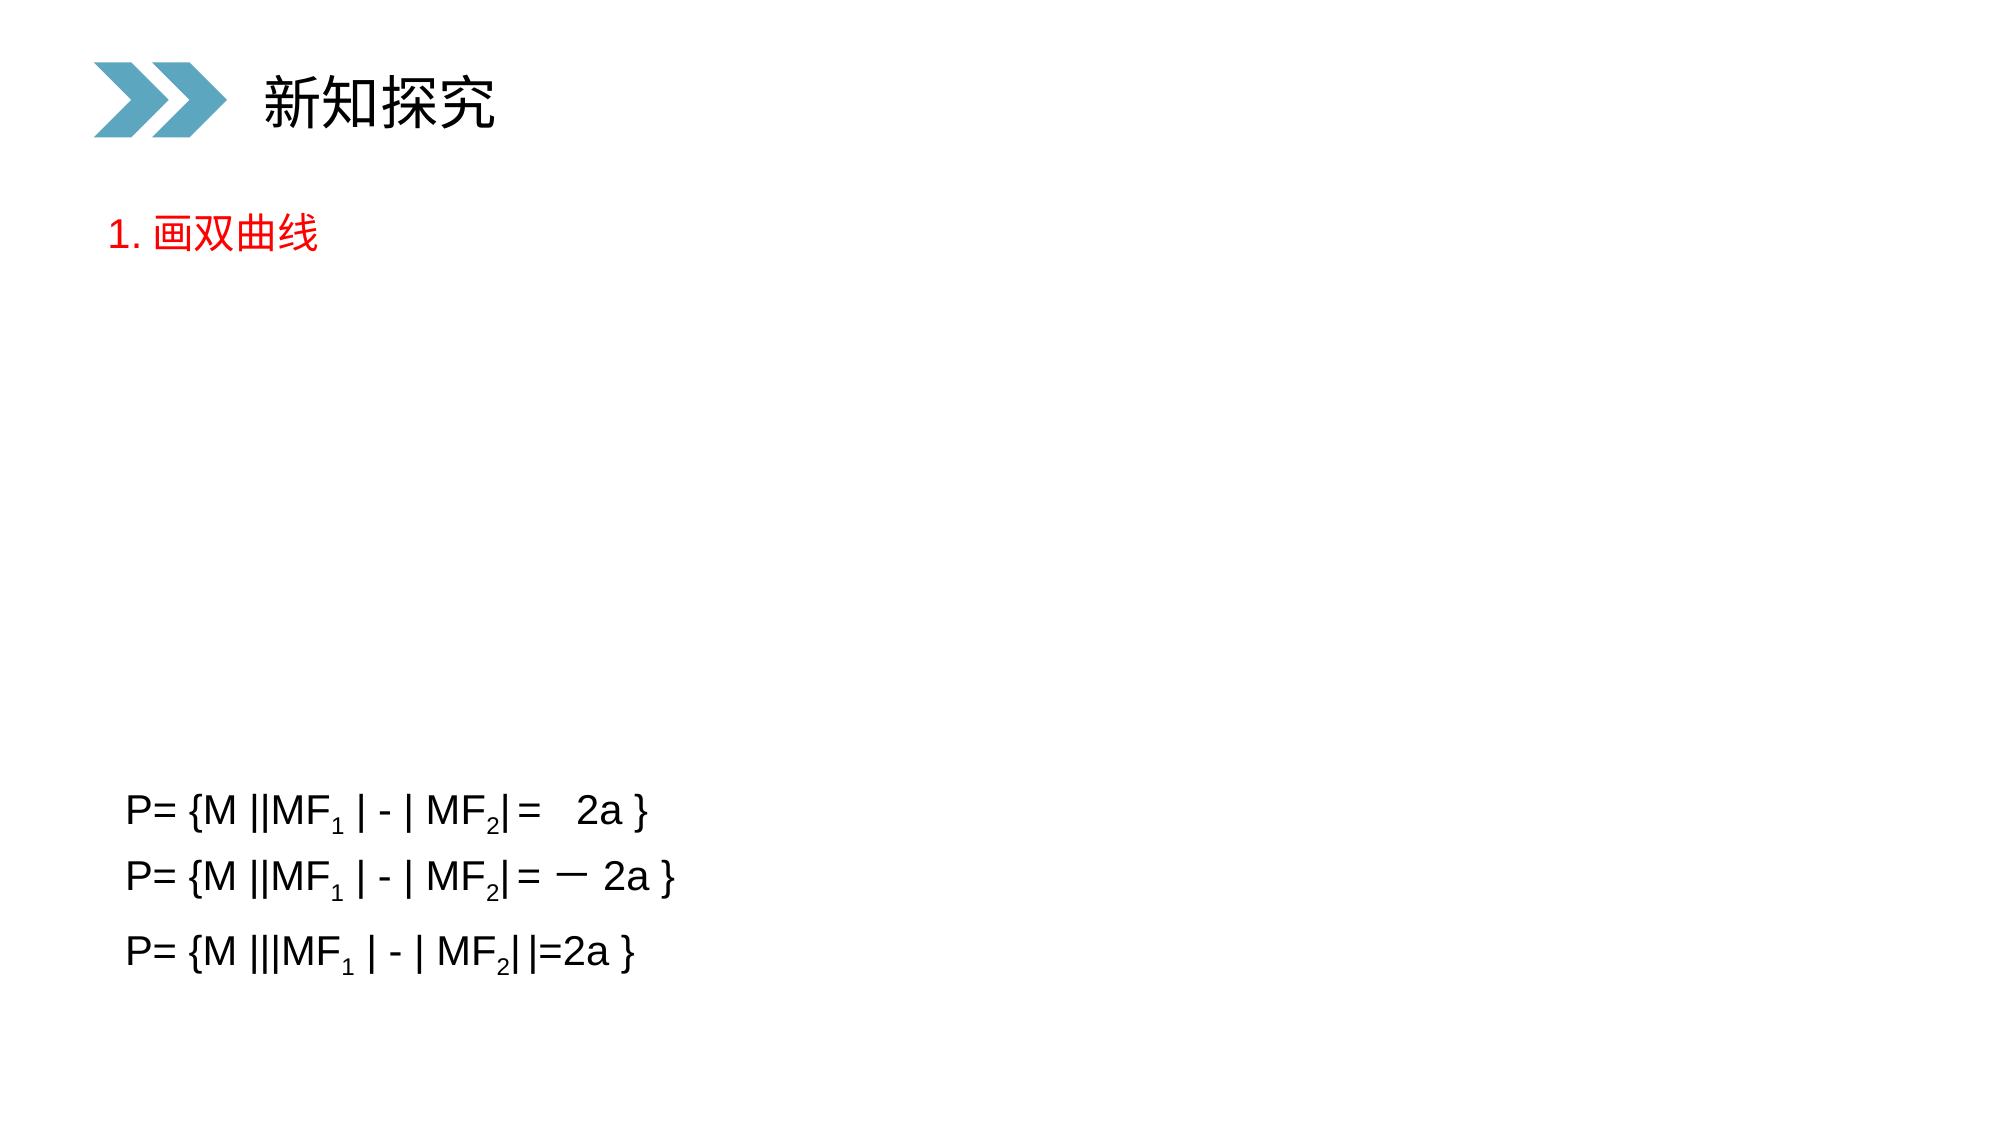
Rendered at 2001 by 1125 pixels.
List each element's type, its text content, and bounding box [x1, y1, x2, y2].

text_box P= {M |||MF1 | - | MF2| |=2a } [52, 916, 966, 988]
text_box P= {M ||MF1 | - | MF2| =－2a } [52, 841, 966, 914]
text_box P= {M ||MF1 | - | MF2| = 2a } [52, 775, 966, 841]
text_box 新知探究 [248, 66, 1088, 137]
text_box 1.画双曲线 [92, 199, 1073, 264]
